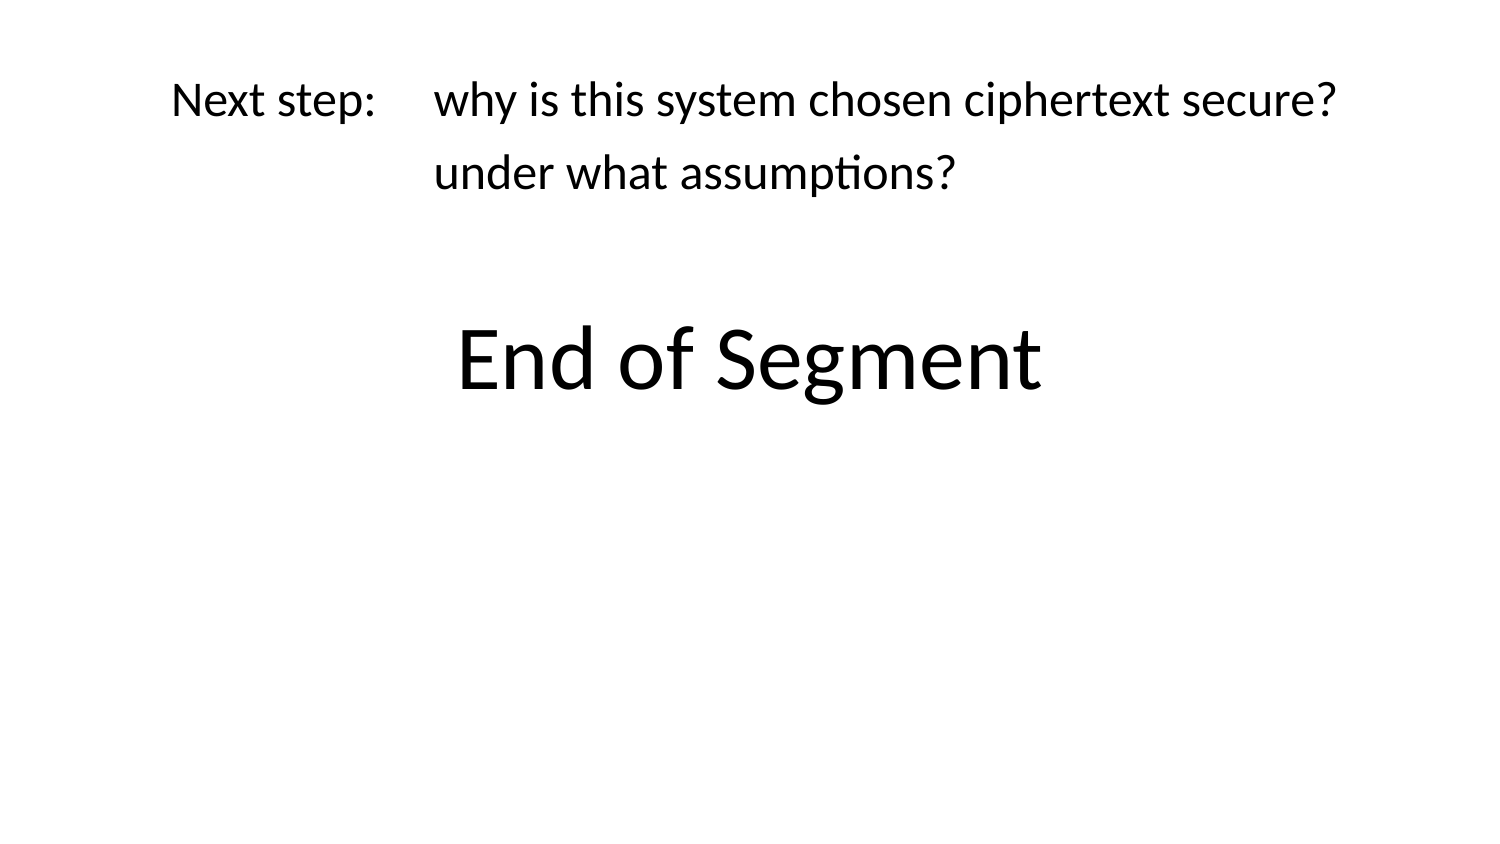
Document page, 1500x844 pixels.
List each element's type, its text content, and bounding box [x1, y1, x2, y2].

title End of Segment [112, 262, 1388, 443]
text_box Next step: why is this system chosen ciphertext secure? under what assumptions? [156, 59, 1355, 207]
